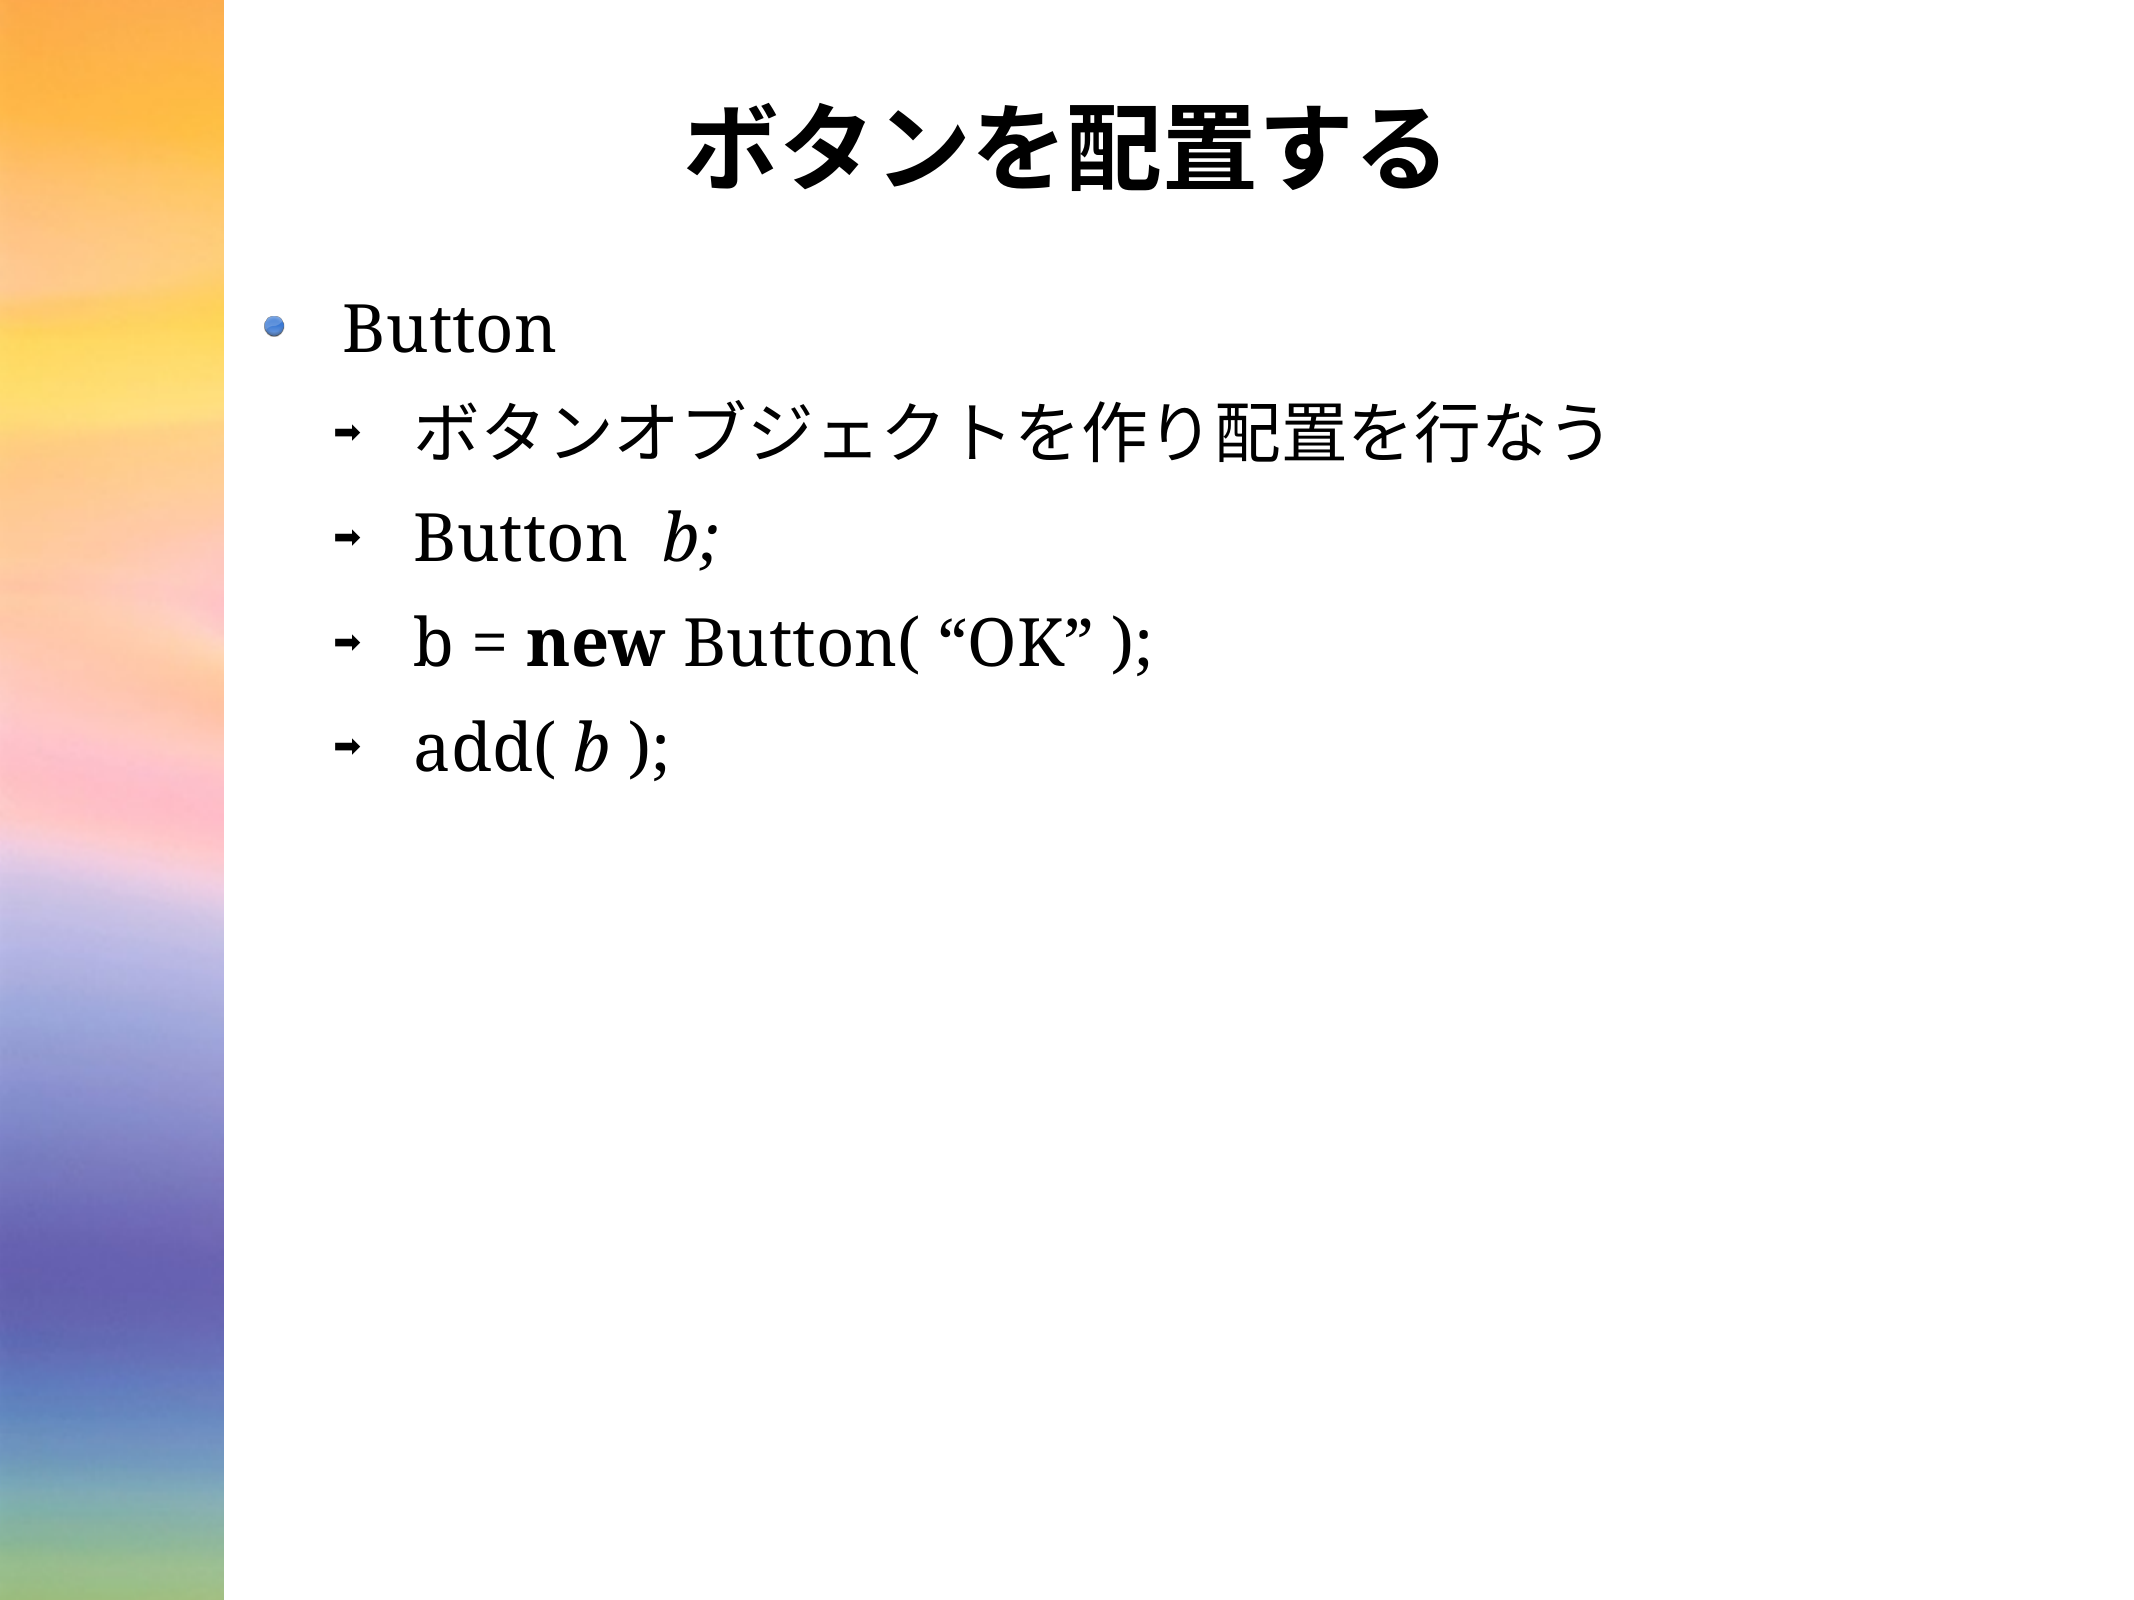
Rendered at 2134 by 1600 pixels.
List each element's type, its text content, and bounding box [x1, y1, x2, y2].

picture [262, 313, 286, 338]
title ボタンを配置する [207, 41, 1926, 249]
list Button ボタンオブジェクトを作り配置を行なう Button b; b = new Button( “OK” ); add( b ); [207, 284, 1926, 1393]
picture [0, 0, 224, 1600]
